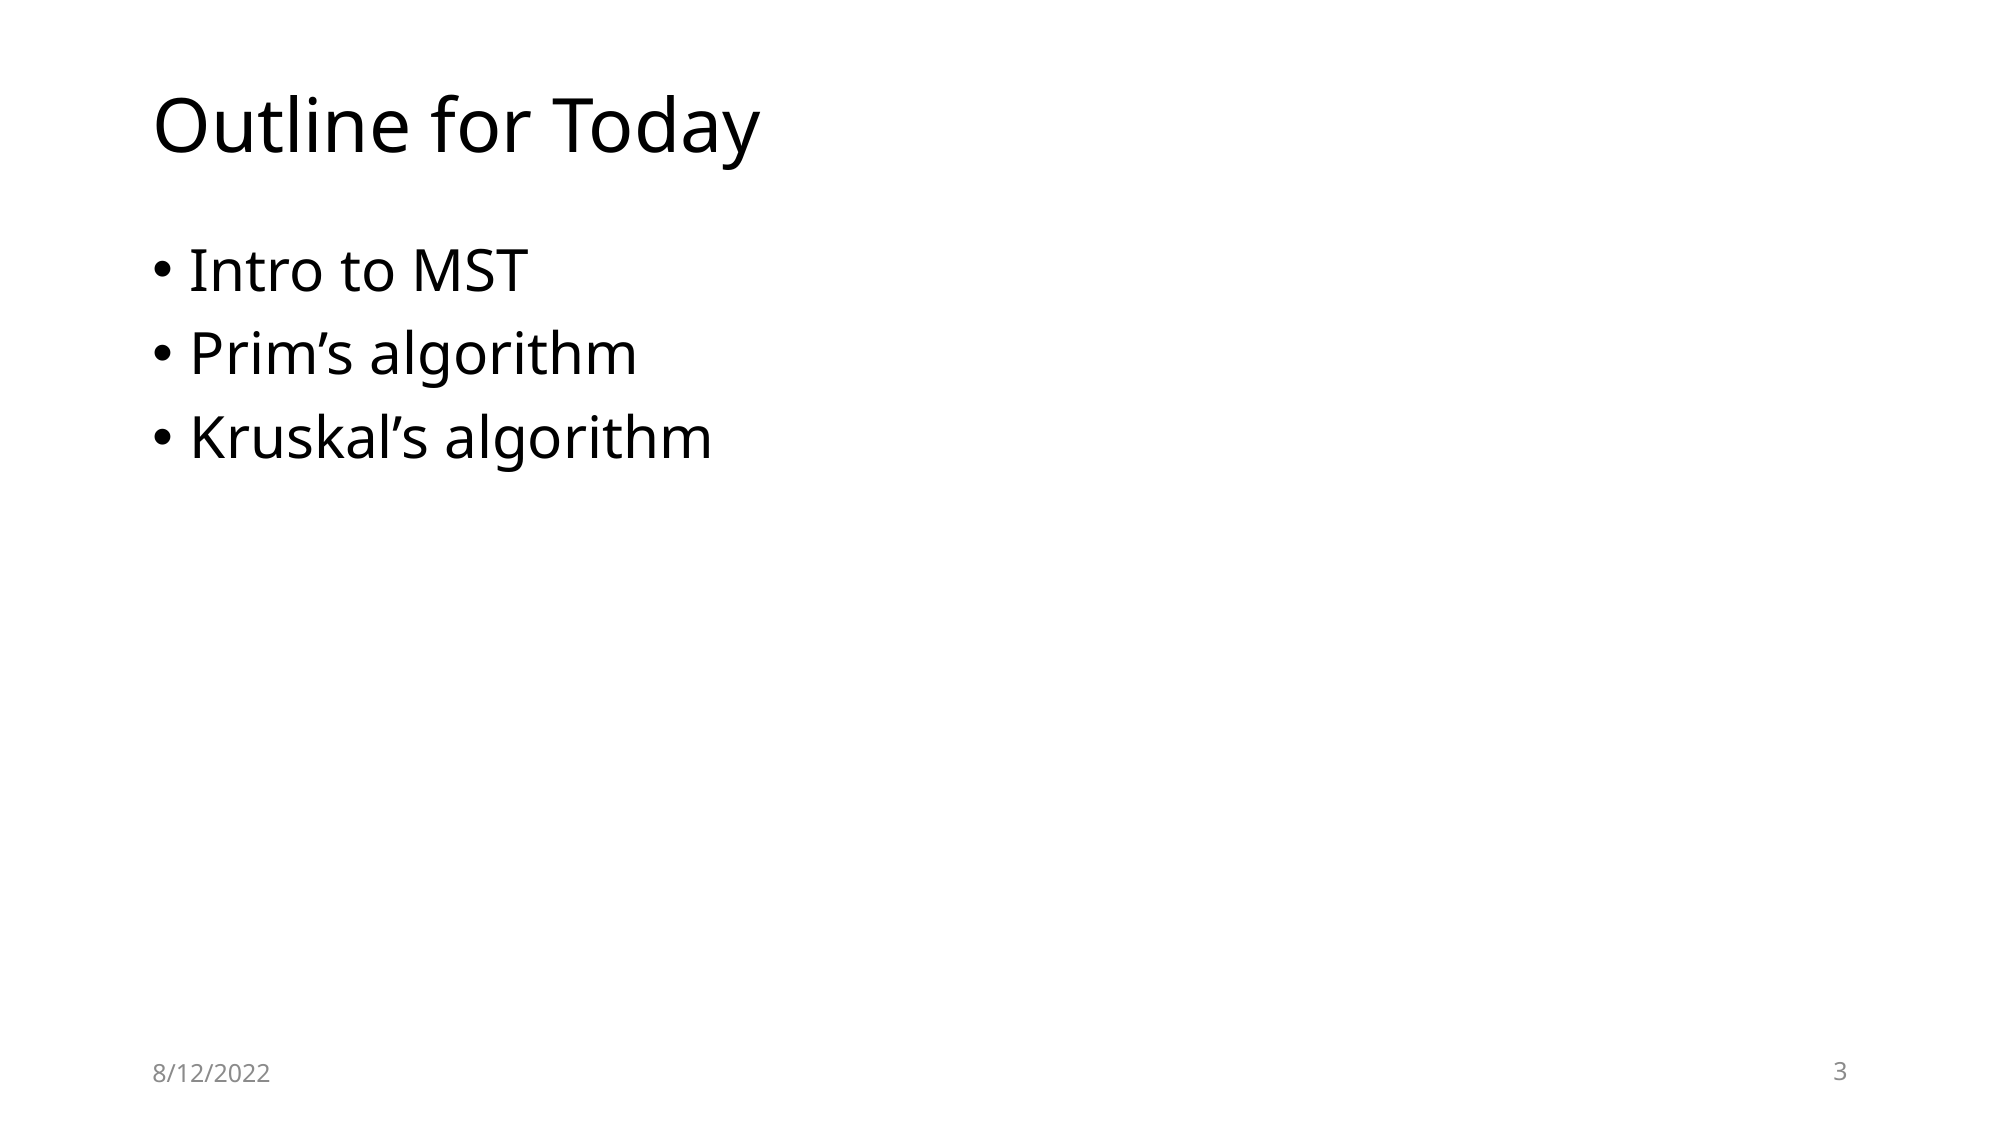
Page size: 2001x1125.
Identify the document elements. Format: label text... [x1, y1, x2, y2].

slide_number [137, 1042, 588, 1103]
slide_number 3 [1412, 1042, 1863, 1103]
list Intro to MST Prim’s algorithm Kruskal’s algorithm [137, 233, 1863, 1014]
title Outline for Today [137, 59, 1863, 198]
